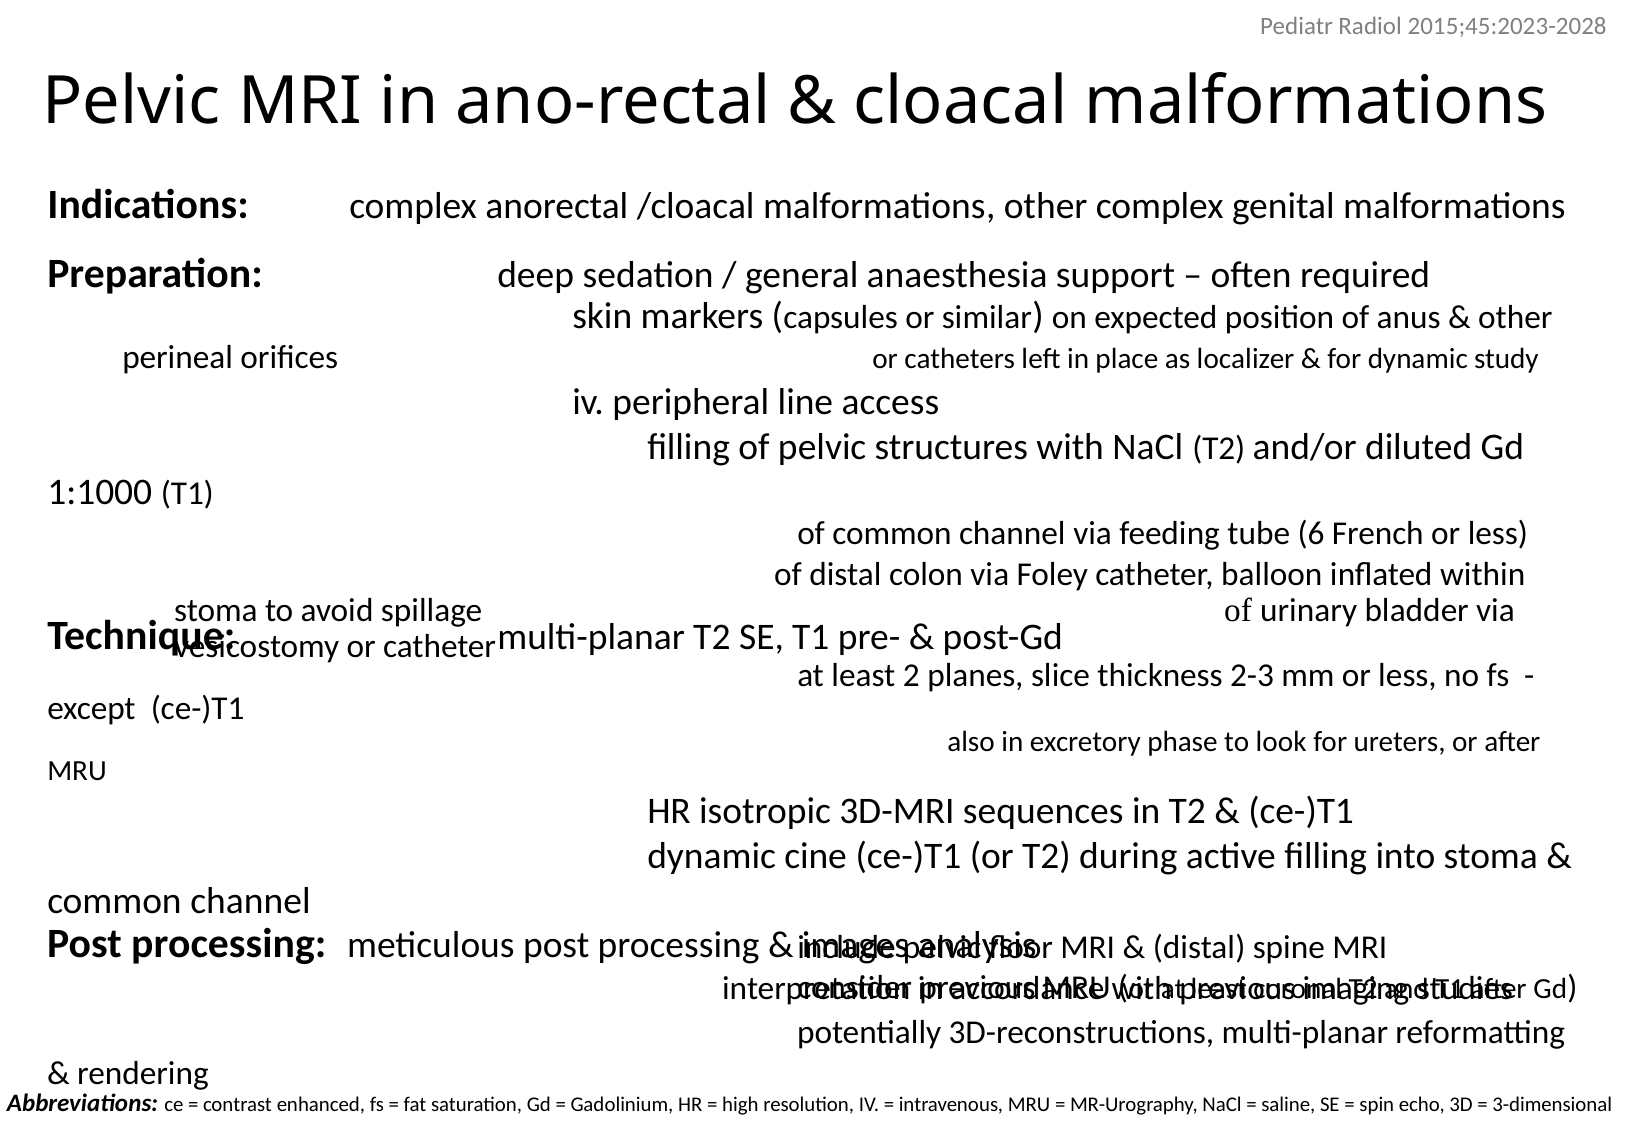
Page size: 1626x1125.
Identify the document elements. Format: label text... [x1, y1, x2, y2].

text_box Pediatr Radiol 2015;45:2023-2028 [897, 2, 1623, 47]
text_box Technique: multi-planar T2 SE, T1 pre- & post-Gd at least 2 planes, slice thickness 2-3 mm or less, no fs - except (ce-)T1 also in excretory phase to look for ureters, or after MRU HR isotropic 3D-MRI sequences in T2 & (ce-)T1 dynamic cine (ce-)T1 (or T2) during active filling into stoma & common channel include pelvic floor MRI & (distal) spine MRI consider previous MRU (or at least coronal T2 and T1 after Gd) [32, 600, 1610, 1013]
text_box Abbreviations: ce = contrast enhanced, fs = fat saturation, Gd = Gadolinium, HR = high resolution, IV. = intravenous, MRU = MR-Urography, NaCl = saline, SE = spin echo, 3D = 3-dimensional [0, 1079, 1625, 1125]
text_box Pelvic MRI in ano-rectal & cloacal malformations [27, 35, 1605, 168]
text_box Preparation: deep sedation / general anaesthesia support – often required skin markers (capsules or similar) on expected position of anus & other perineal orifices or catheters left in place as localizer & for dynamic study iv. peripheral line access filling of pelvic structures with NaCl (T2) and/or diluted Gd 1:1000 (T1) of common channel via feeding tube (6 French or less) of distal colon via Foley catheter, balloon inflated within stoma to avoid spillage of urinary bladder via vesicostomy or catheter [32, 238, 1588, 673]
text_box Post processing: meticulous post processing & images analysis interpretation in accordance with previous imaging studies potentially 3D-reconstructions, multi-planar reformatting & rendering [32, 908, 1590, 1079]
text_box Indications: complex anorectal /cloacal malformations, other complex genital malformations [32, 169, 1610, 235]
